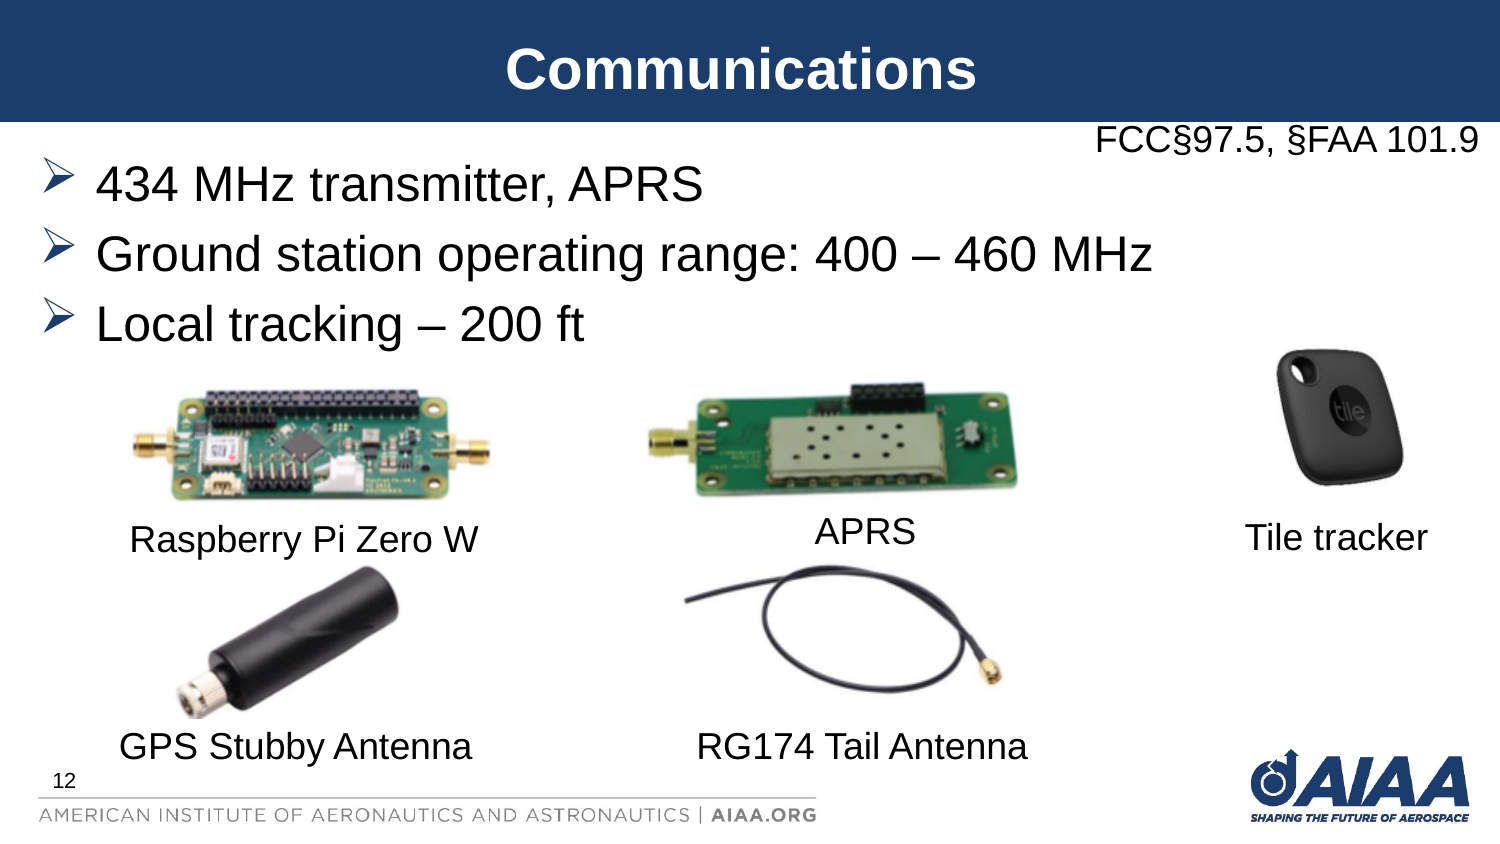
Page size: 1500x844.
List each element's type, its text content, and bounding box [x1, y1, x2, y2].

text_box APRS [799, 509, 932, 546]
slide_number 12 [37, 759, 188, 788]
text_box RG174 Tail Antenna [681, 715, 1044, 775]
picture [0, 122, 1500, 844]
title Communications [37, 23, 1463, 109]
picture [1238, 340, 1435, 488]
text_box FCC§97.5, §FAA 101.9 [1080, 107, 1500, 168]
list 434 MHz transmitter, APRS Ground station operating range: 400 – 460 MHz Local tracking – 200 ft [24, 143, 1450, 697]
text_box Tile tracker [1229, 505, 1444, 566]
picture [101, 369, 511, 504]
text_box Raspberry Pi Zero W [114, 514, 494, 568]
text_box GPS Stubby Antenna [104, 715, 488, 775]
picture [634, 378, 1032, 501]
